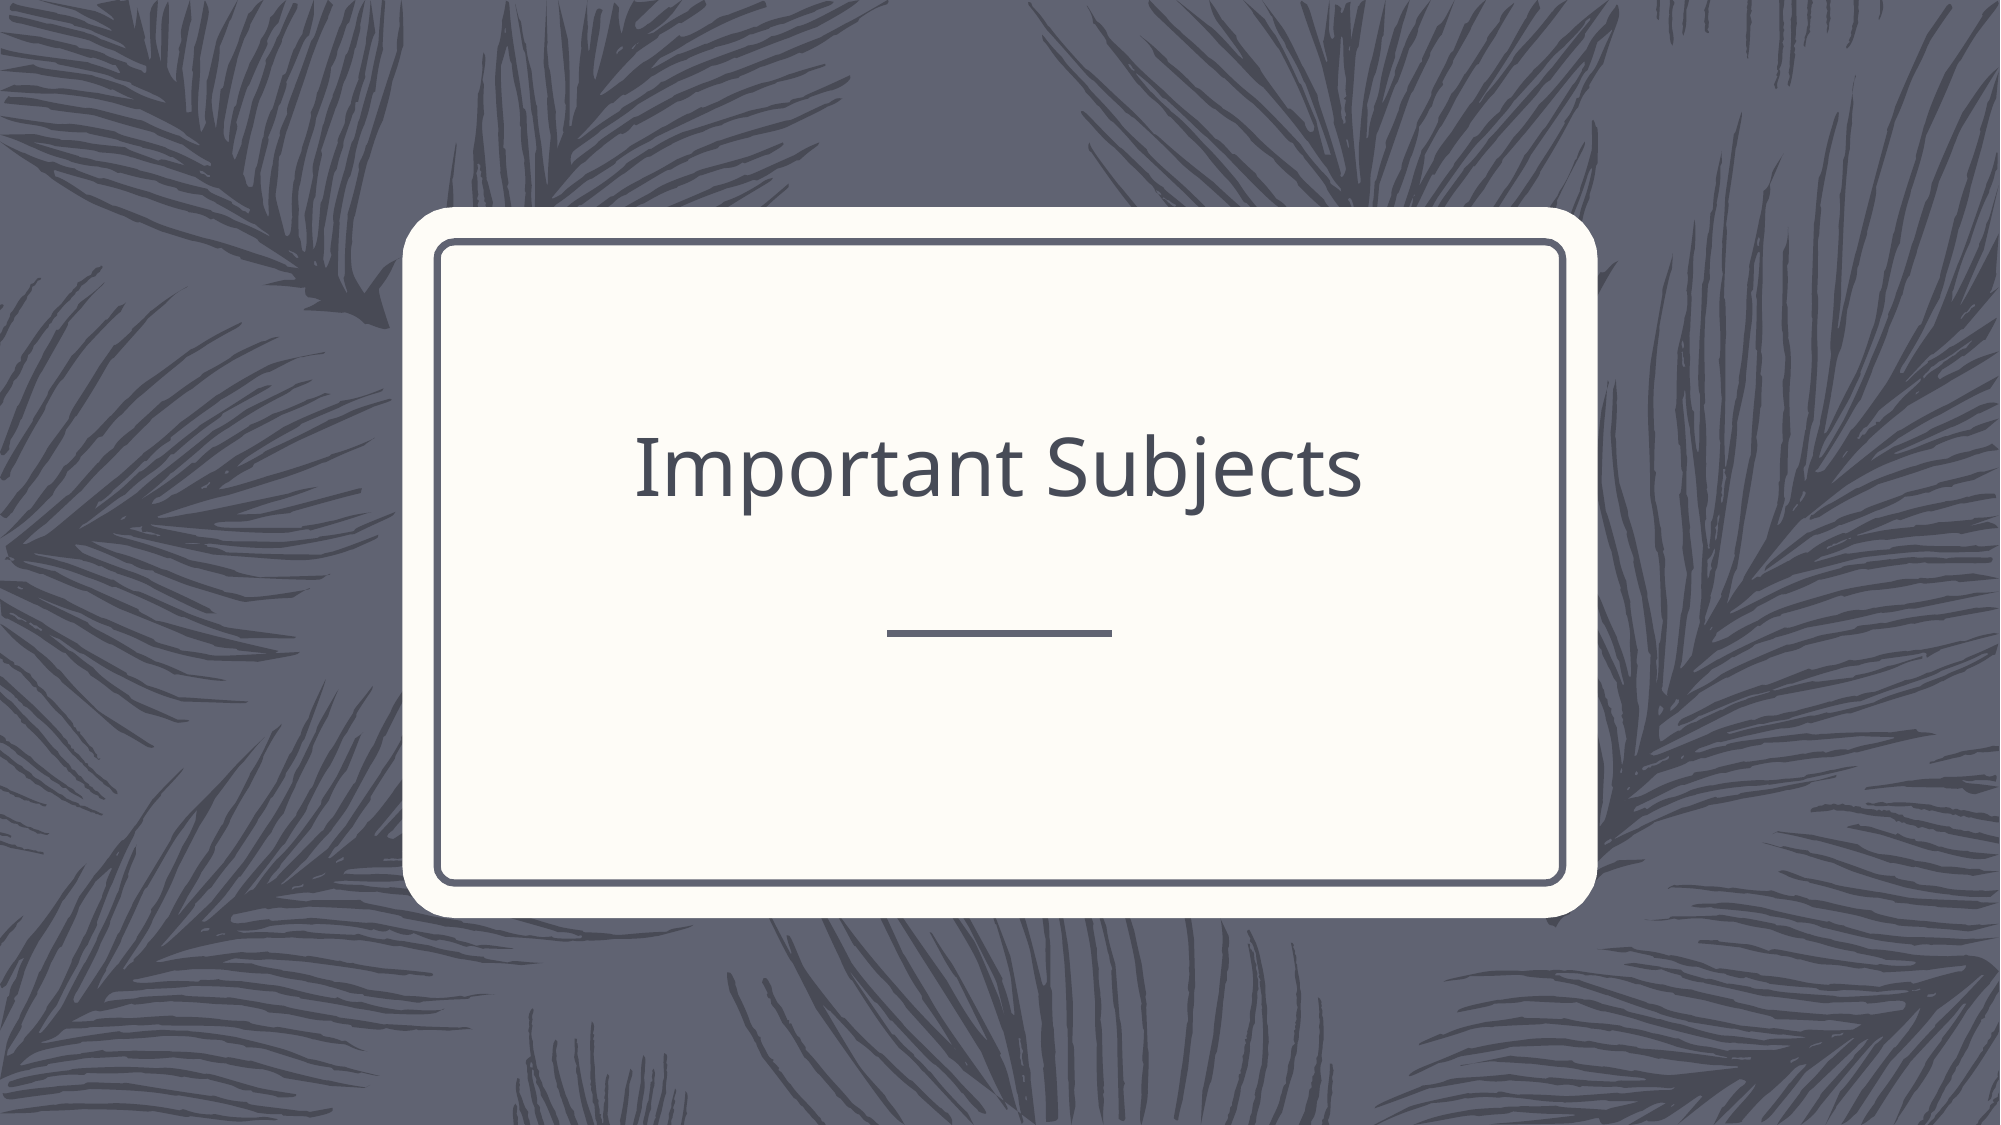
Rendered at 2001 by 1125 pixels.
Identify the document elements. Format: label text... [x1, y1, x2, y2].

title Important Subjects [518, 300, 1480, 603]
